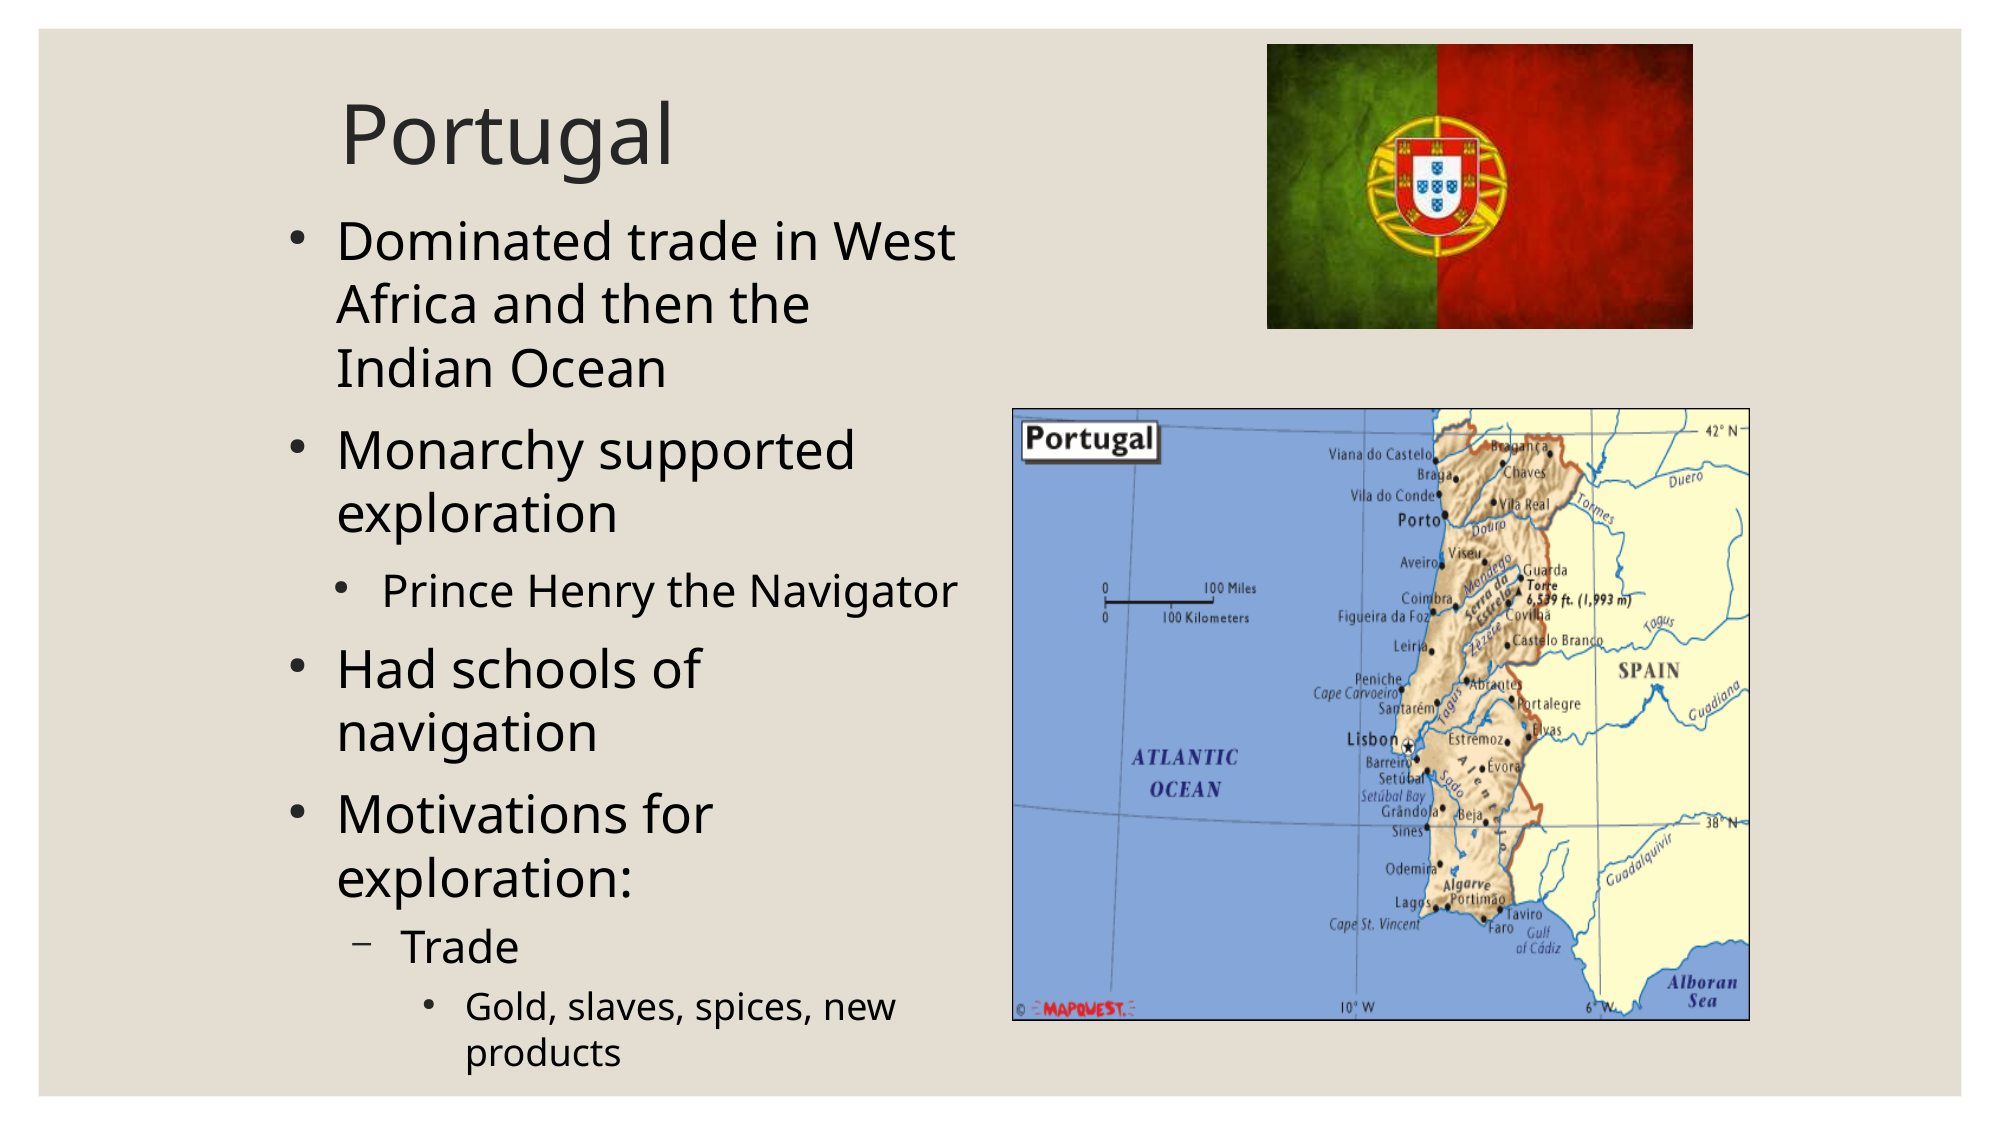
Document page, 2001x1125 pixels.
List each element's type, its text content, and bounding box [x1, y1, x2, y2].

list Dominated trade in West Africa and then the Indian Ocean Monarchy supported exploration Prince Henry the Navigator Had schools of navigation Motivations for exploration: Trade Gold, slaves, spices, new products [257, 199, 992, 1056]
picture [1267, 44, 1693, 329]
title Portugal [324, 44, 1263, 233]
picture [1011, 408, 1751, 1021]
